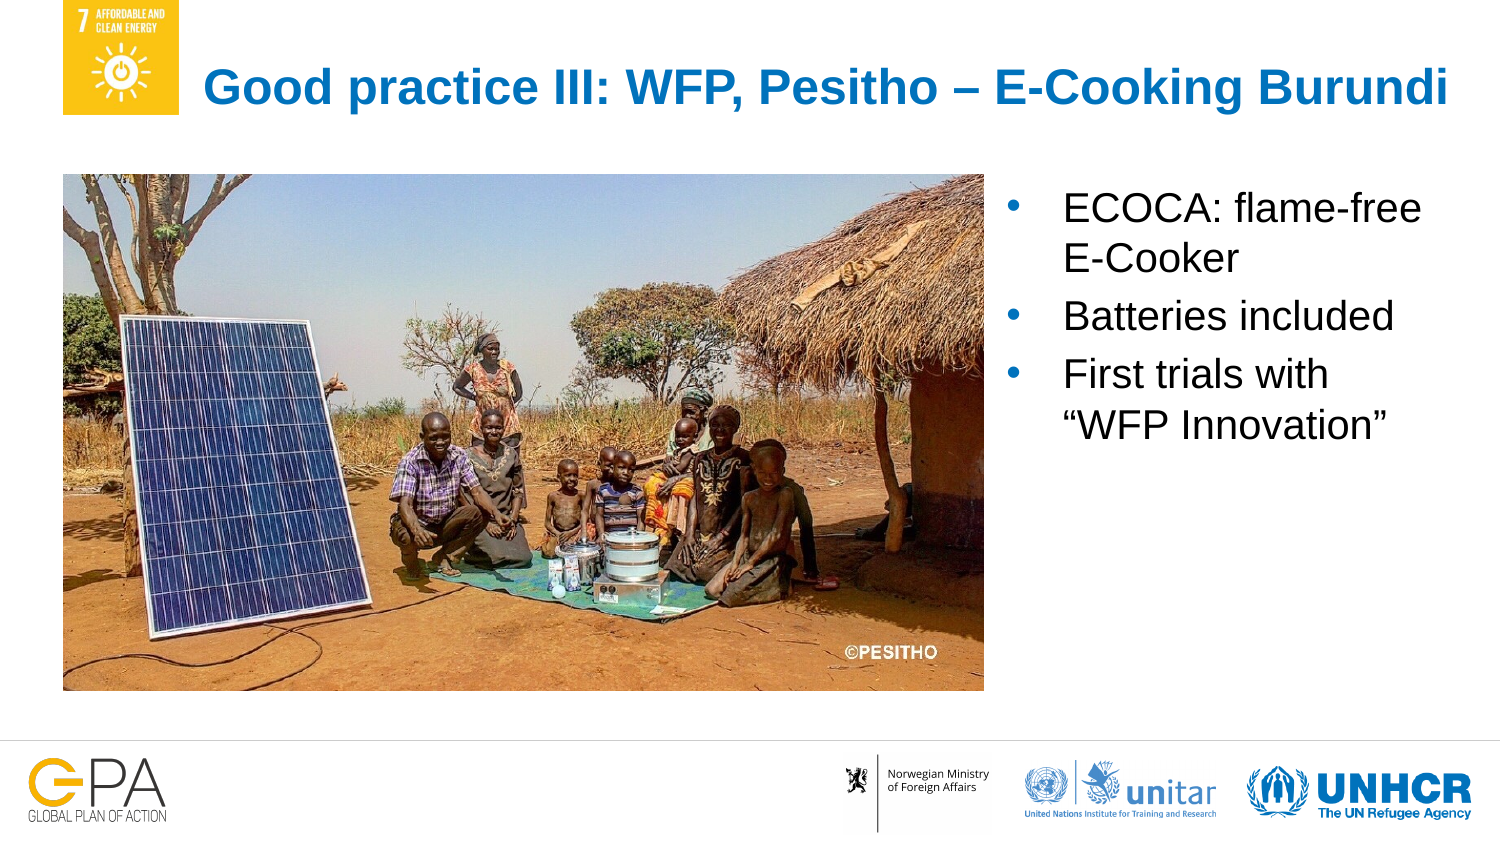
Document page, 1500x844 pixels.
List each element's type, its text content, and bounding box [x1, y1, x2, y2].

picture [0, 0, 1500, 844]
list ECOCA: flame-free E-Cooker Batteries included First trials with “WFP Innovation” [991, 172, 1454, 671]
title Good practice III: WFP, Pesitho – E-Cooking Burundi [203, 16, 1500, 115]
